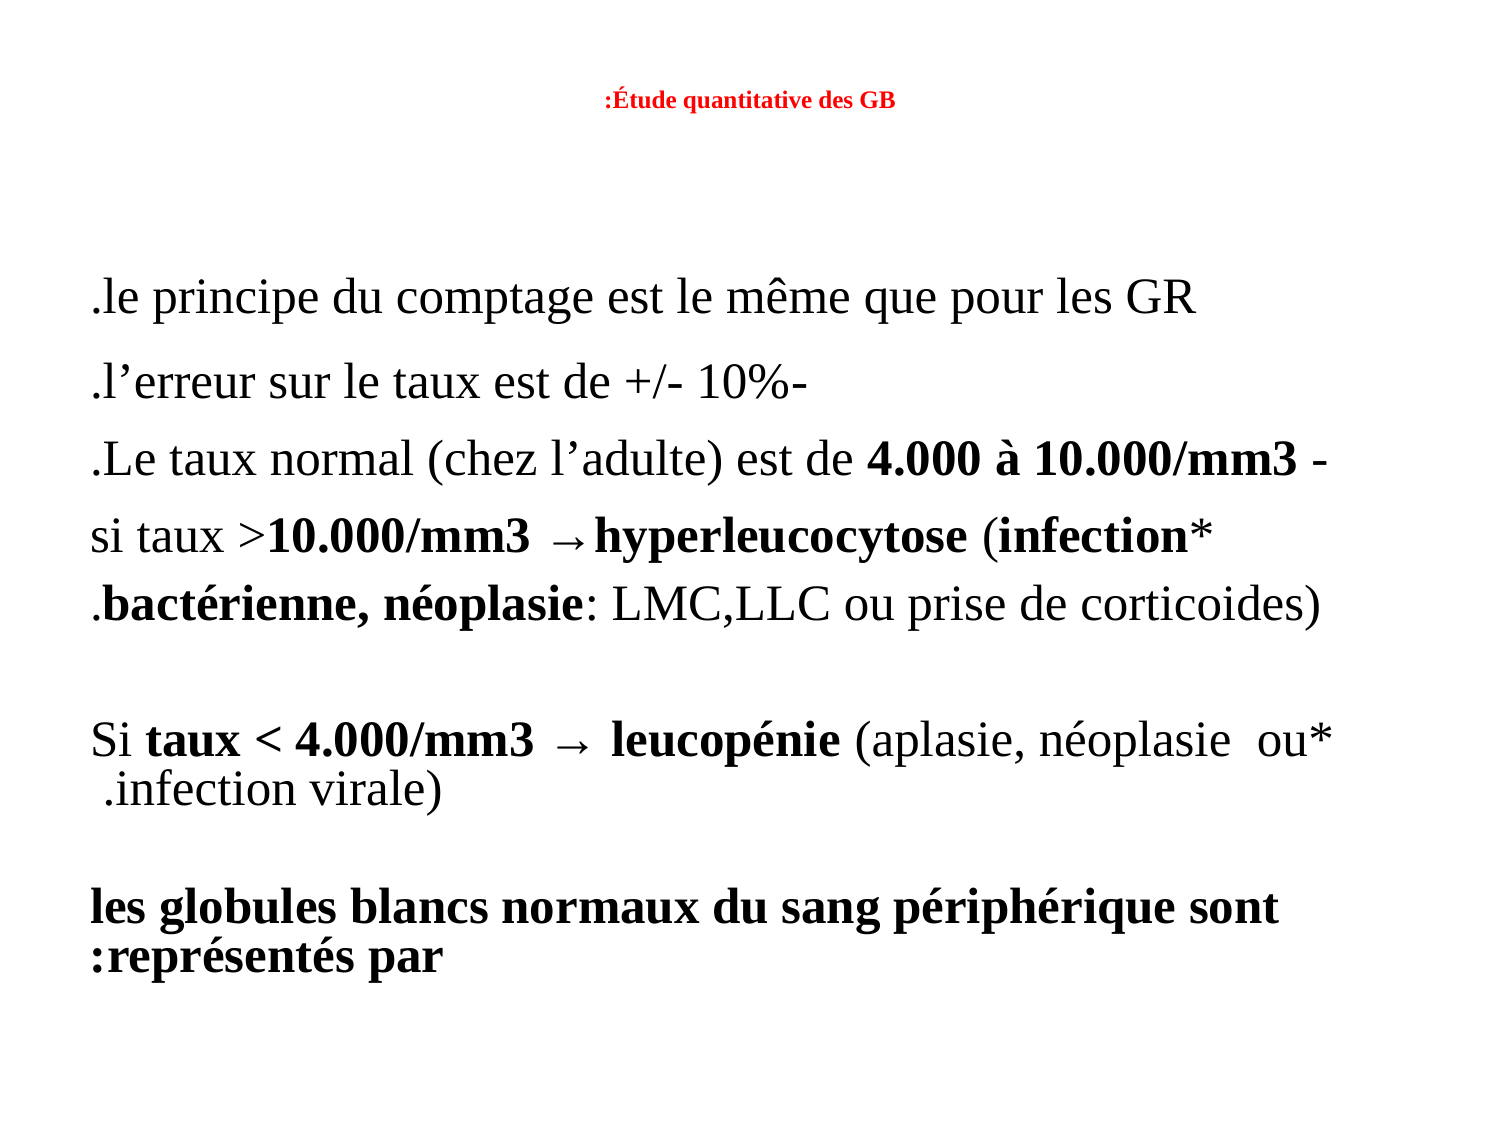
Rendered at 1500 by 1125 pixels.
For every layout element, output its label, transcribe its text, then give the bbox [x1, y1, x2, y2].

title Étude quantitative des GB: [75, 45, 1425, 164]
list le principe du comptage est le même que pour les GR. -l’erreur sur le taux est de +/- 10%. - Le taux normal (chez l’adulte) est de 4.000 à 10.000/mm3. *si taux >10.000/mm3 →hyperleucocytose (infection bactérienne, néoplasie: LMC,LLC ou prise de corticoides). *Si taux < 4.000/mm3 → leucopénie (aplasie, néoplasie ou infection virale). les globules blancs normaux du sang périphérique sont représentés par: [75, 262, 1425, 1005]
